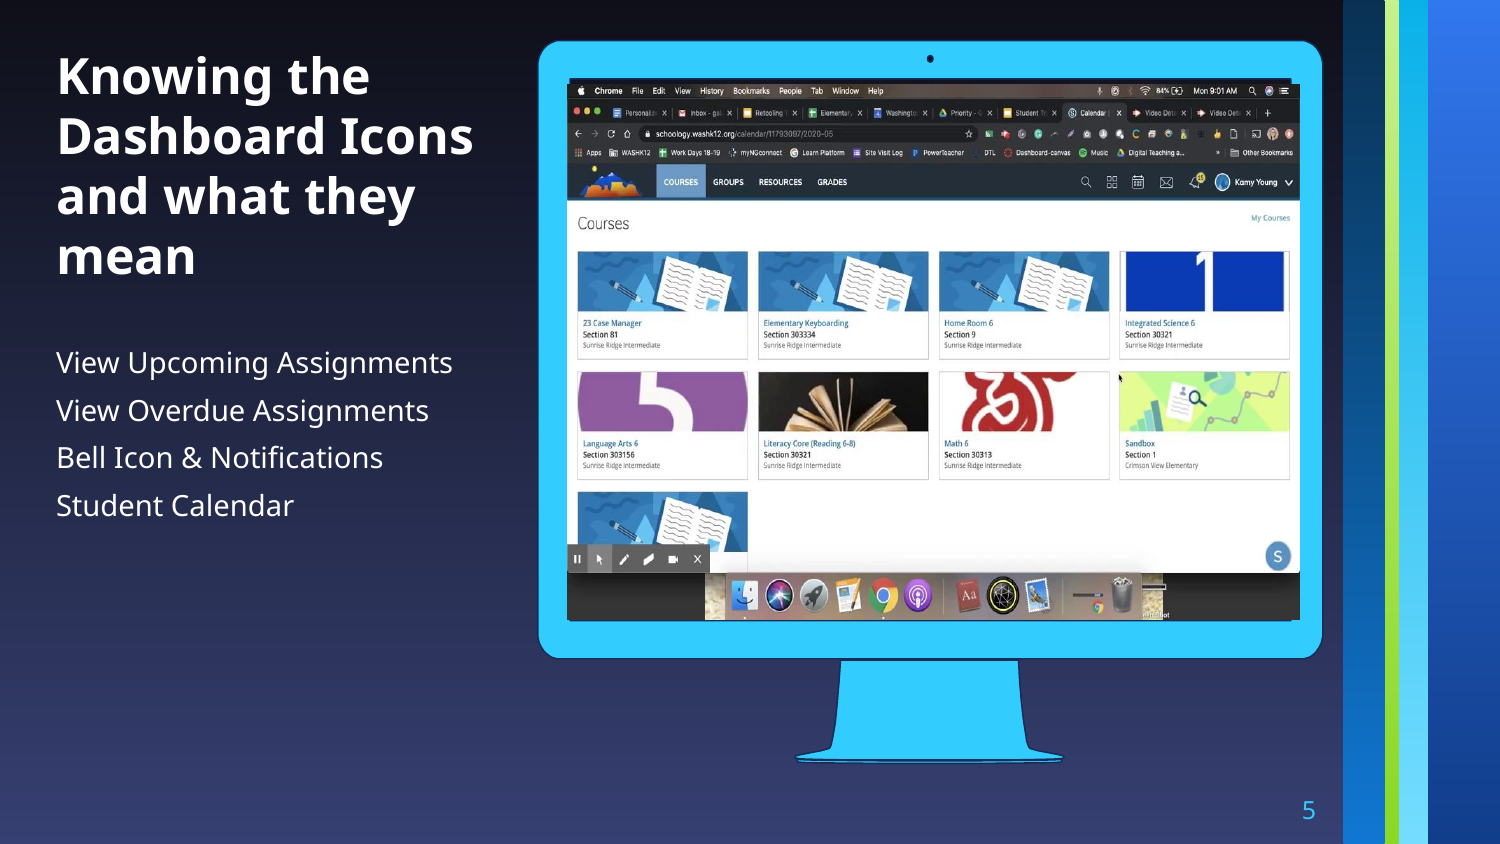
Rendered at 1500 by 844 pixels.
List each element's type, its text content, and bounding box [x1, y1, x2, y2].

picture [567, 84, 1300, 620]
list Knowing the Dashboard Icons and what they mean View Upcoming Assignments View Overdue Assignments Bell Icon & Notifications Student Calendar [41, 29, 538, 607]
slide_number ‹#› [1241, 779, 1332, 844]
text_box [537, 40, 1323, 659]
text_box [795, 660, 1064, 764]
